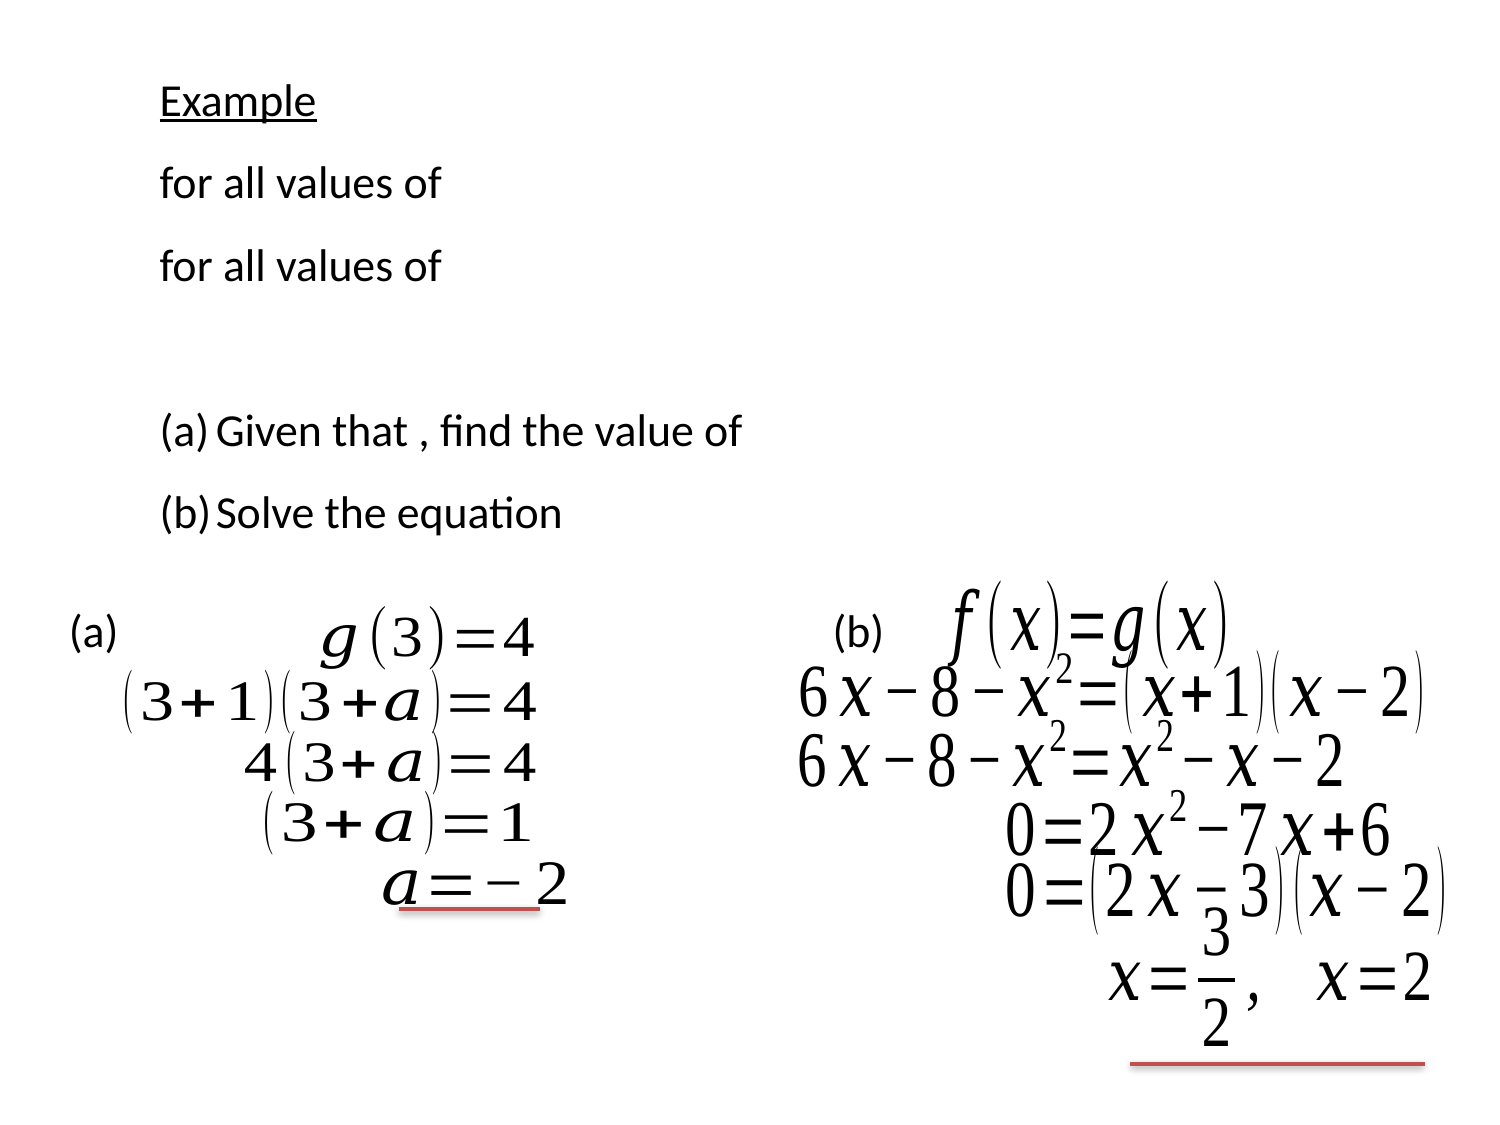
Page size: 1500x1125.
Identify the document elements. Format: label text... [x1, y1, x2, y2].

text_box (b) [817, 594, 900, 665]
text_box (a) [54, 594, 134, 665]
